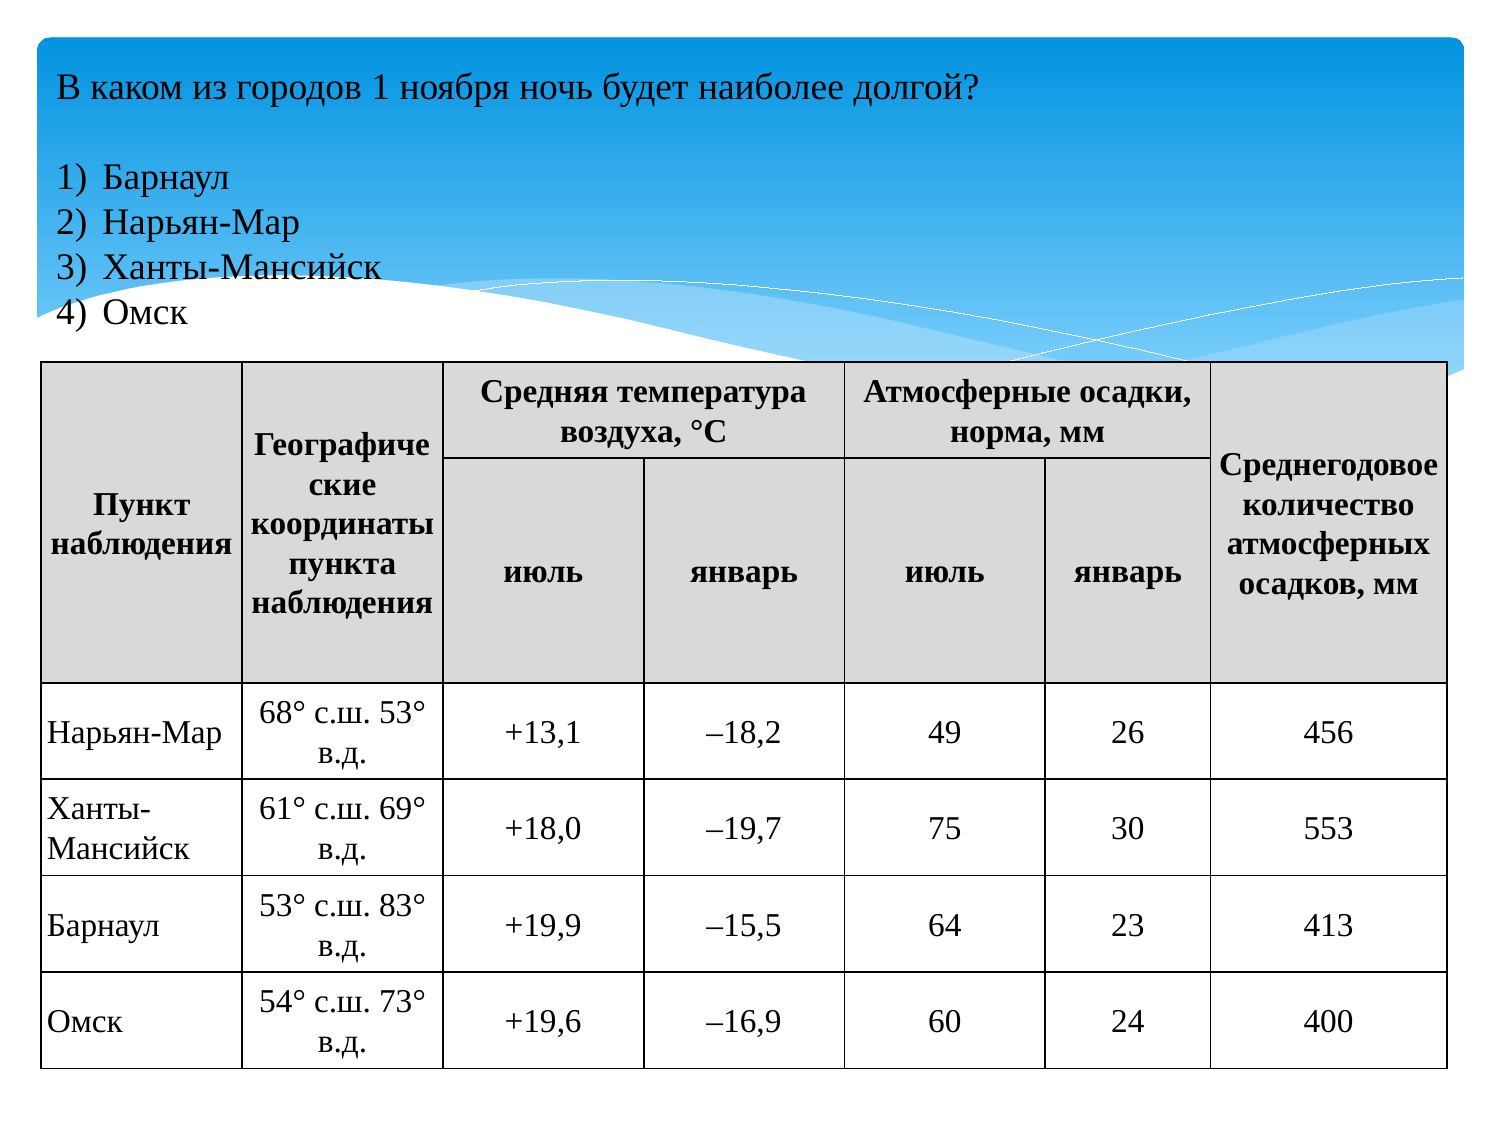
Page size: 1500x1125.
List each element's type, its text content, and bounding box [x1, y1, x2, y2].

table_cell 26 [1046, 684, 1210, 778]
table_cell 456 [1211, 684, 1446, 778]
table_cell 30 [1046, 780, 1210, 875]
table_cell –18,2 [645, 684, 844, 778]
table_cell Омск [42, 973, 241, 1068]
table_cell 68° с.ш. 53° в.д. [243, 684, 442, 778]
table_cell –16,9 [645, 973, 844, 1068]
table_header Пункт наблюдения [42, 363, 241, 682]
table_cell январь [645, 459, 844, 682]
table_cell 23 [1046, 876, 1210, 971]
table_cell –15,5 [645, 876, 844, 971]
table_cell 64 [845, 876, 1044, 971]
table_cell +19,9 [444, 876, 643, 971]
table_cell 53° с.ш. 83° в.д. [243, 876, 442, 971]
table_cell июль [845, 459, 1044, 682]
table_cell –19,7 [645, 780, 844, 875]
table_cell 60 [845, 973, 1044, 1068]
table_cell 553 [1211, 780, 1446, 875]
table_cell январь [1046, 459, 1210, 682]
table_cell 54° с.ш. 73° в.д. [243, 973, 442, 1068]
table_cell +18,0 [444, 780, 643, 875]
table_cell Ханты-Мансийск [42, 780, 241, 875]
table_cell Нарьян-Мар [42, 684, 241, 778]
table_header Средняя температура воздуха, °С [444, 363, 844, 457]
table_cell 400 [1211, 973, 1446, 1068]
table_header Географические координаты пункта наблюдения [243, 363, 442, 682]
table_cell 24 [1046, 973, 1210, 1068]
table_header Среднегодовое количество атмосферных осадков, мм [1211, 363, 1446, 682]
table_cell +13,1 [444, 684, 643, 778]
table_cell июль [444, 459, 643, 682]
table_cell 61° с.ш. 69° в.д. [243, 780, 442, 875]
table_header Атмосферные осадки, норма, мм [845, 363, 1210, 457]
table_cell Барнаул [42, 876, 241, 971]
text_box В каком из городов 1 ноября ночь будет наиболее долгой? 1) Барнаул 2) Нарьян-Мар 3) Ханты-Мансийск 4) Омск [41, 54, 1447, 340]
table_cell 75 [845, 780, 1044, 875]
table_cell 49 [845, 684, 1044, 778]
table_cell 413 [1211, 876, 1446, 971]
table_cell +19,6 [444, 973, 643, 1068]
